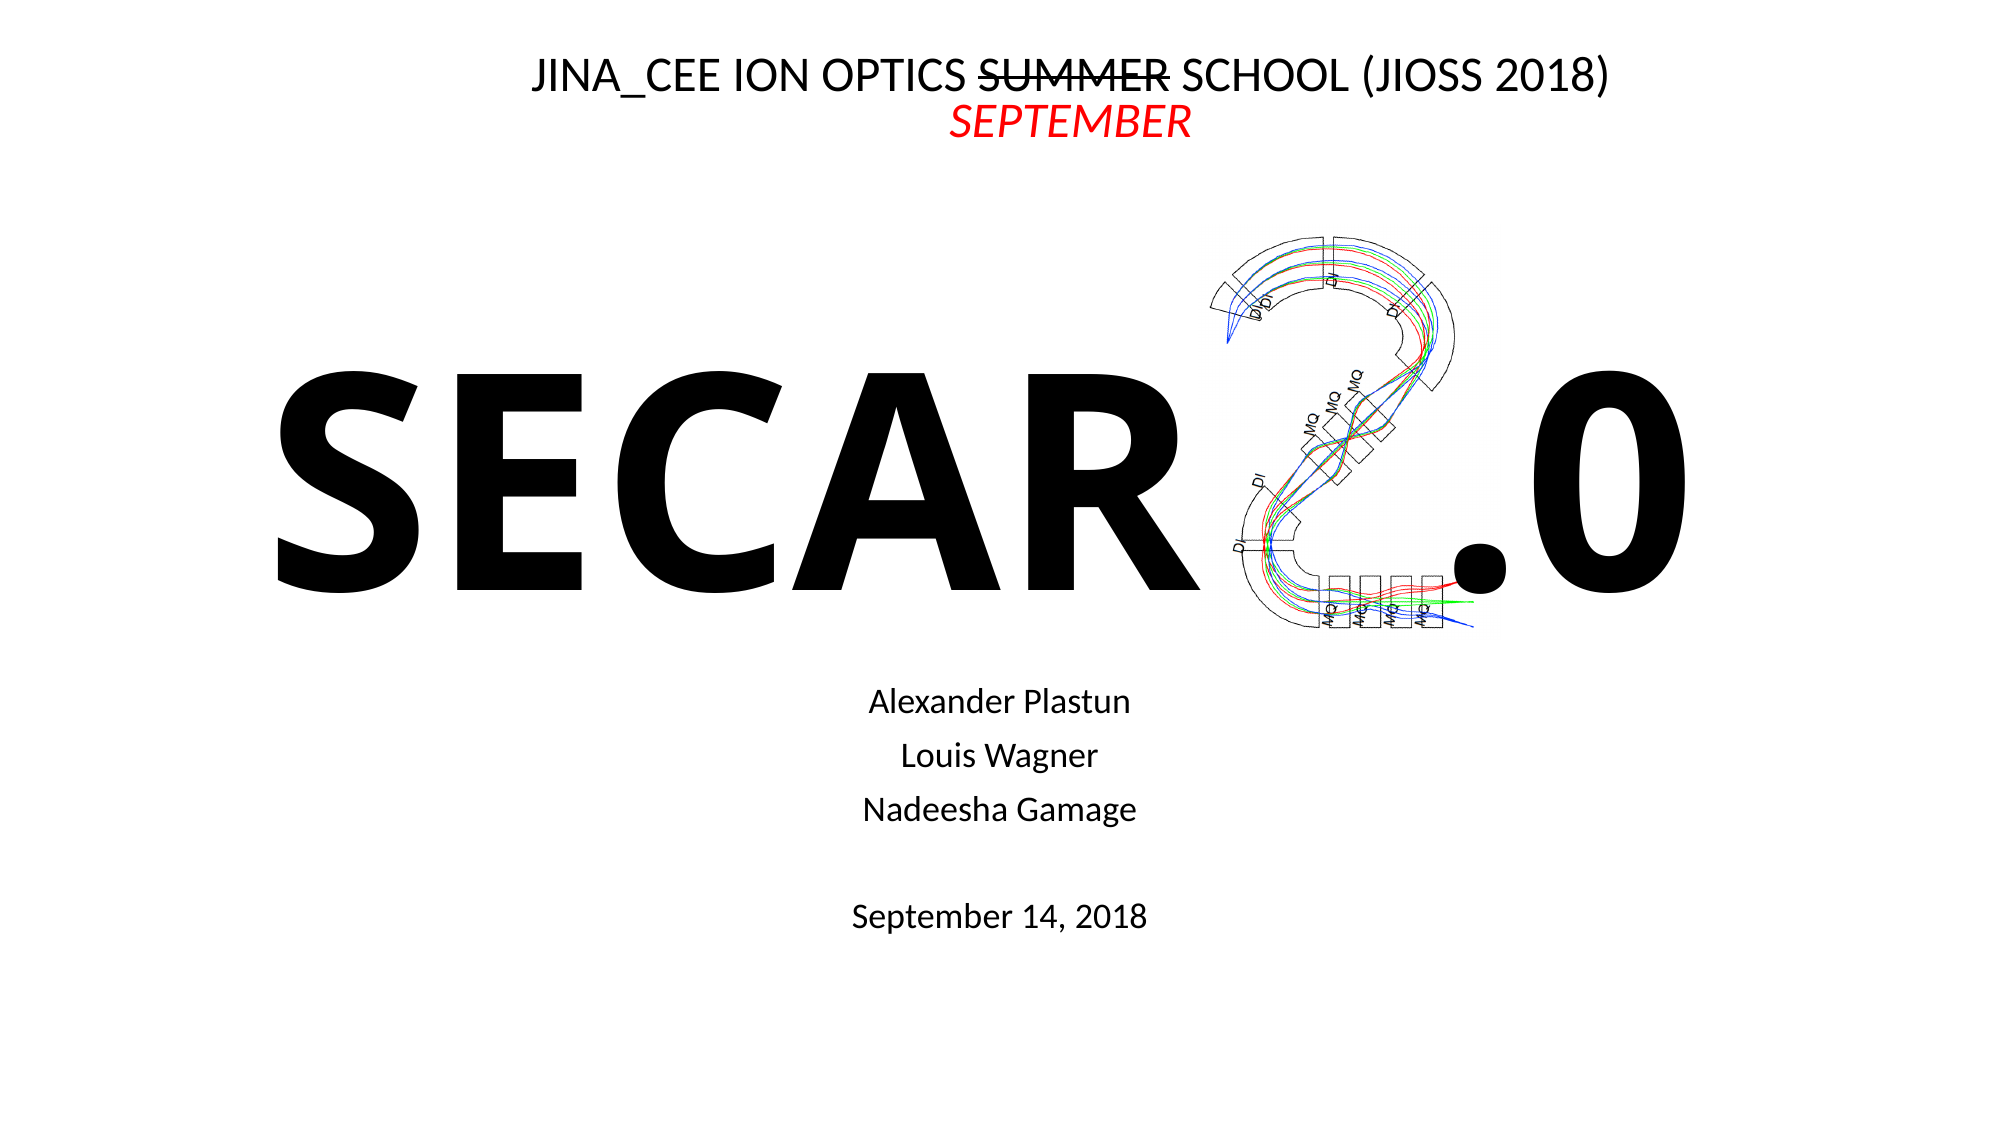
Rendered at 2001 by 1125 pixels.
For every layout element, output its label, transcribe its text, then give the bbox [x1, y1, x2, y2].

picture [1198, 224, 1501, 640]
text_box JINA_CEE ION OPTICS SUMMER SCHOOL (JIOSS 2018) [516, 34, 1626, 109]
title SECAR .0 [230, 271, 1731, 663]
text_box SEPTEMBER [934, 80, 1208, 156]
subtitle Alexander Plastun Louis Wagner Nadeesha Gamage September 14, 2018 [249, 675, 1750, 947]
